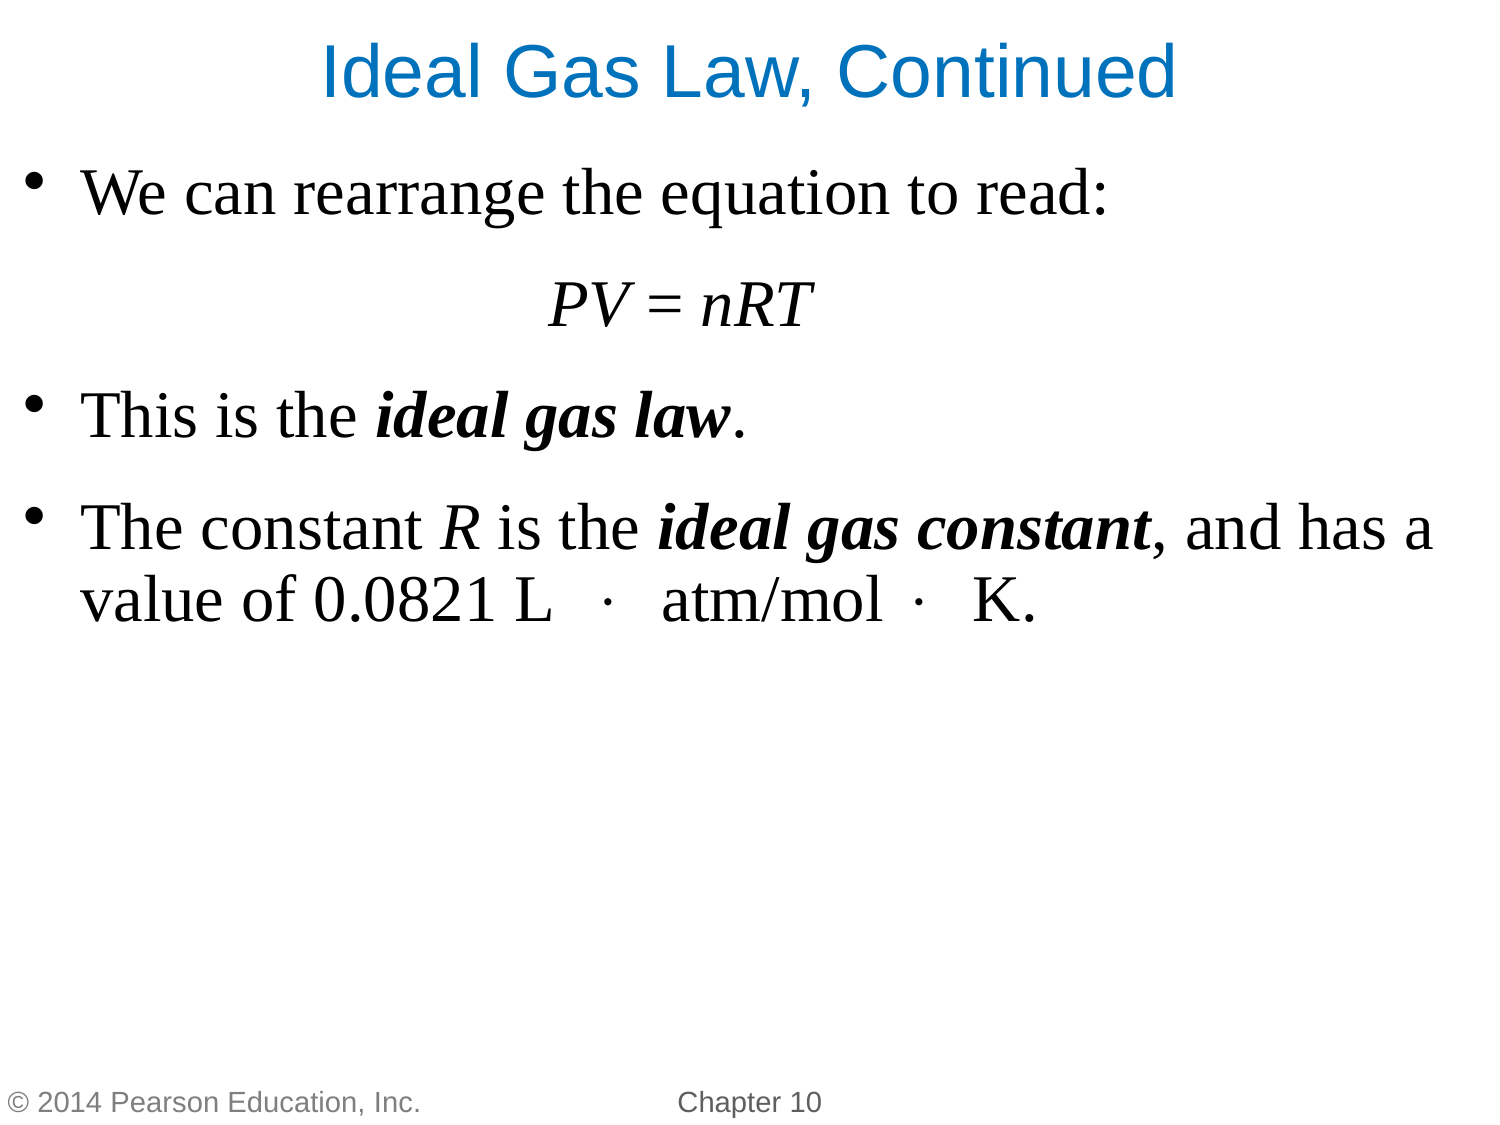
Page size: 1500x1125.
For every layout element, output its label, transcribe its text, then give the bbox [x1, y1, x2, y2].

title Ideal Gas Law, Continued [0, 0, 1500, 135]
list We can rearrange the equation to read: PV = nRT This is the ideal gas law. The constant R is the ideal gas constant, and has a value of 0.0821 L ⋅ atm/mol ⋅ K. [22, 156, 1476, 1125]
